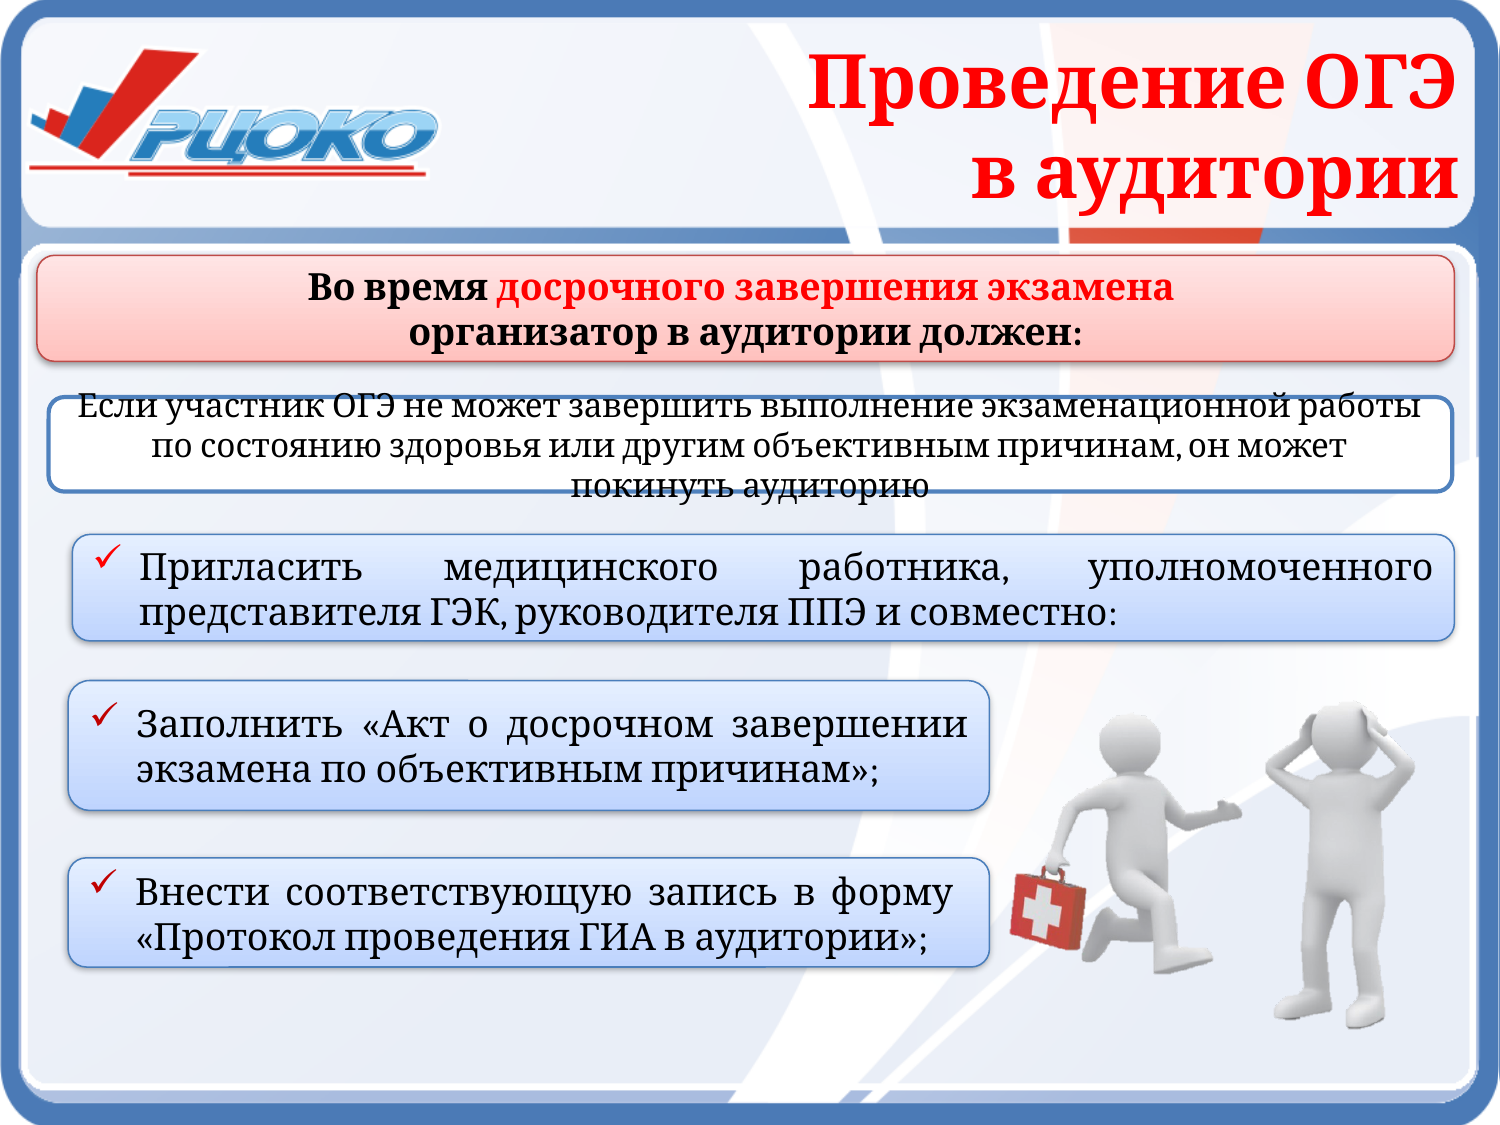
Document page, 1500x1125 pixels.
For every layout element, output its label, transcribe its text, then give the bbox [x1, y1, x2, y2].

picture [0, 0, 1500, 1125]
text_box Если участник ОГЭ не может завершить выполнение экзаменационной работы по состоянию здоровья или другим объективным причинам, он может покинуть аудиторию [46, 394, 1455, 494]
text_box Во время досрочного завершения экзамена организатор в аудитории должен: [36, 254, 1456, 363]
text_box Проведение ОГЭ в аудитории [171, 29, 1474, 218]
text_box Внести соответствующую запись в форму «Протокол проведения ГИА в аудитории»; [67, 857, 969, 968]
text_box Заполнить «Акт о досрочном завершении экзамена по объективным причинам»; [67, 679, 969, 812]
text_box Пригласить медицинского работника, уполномоченного представителя ГЭК, руководителя ППЭ и совместно: [71, 533, 1456, 642]
